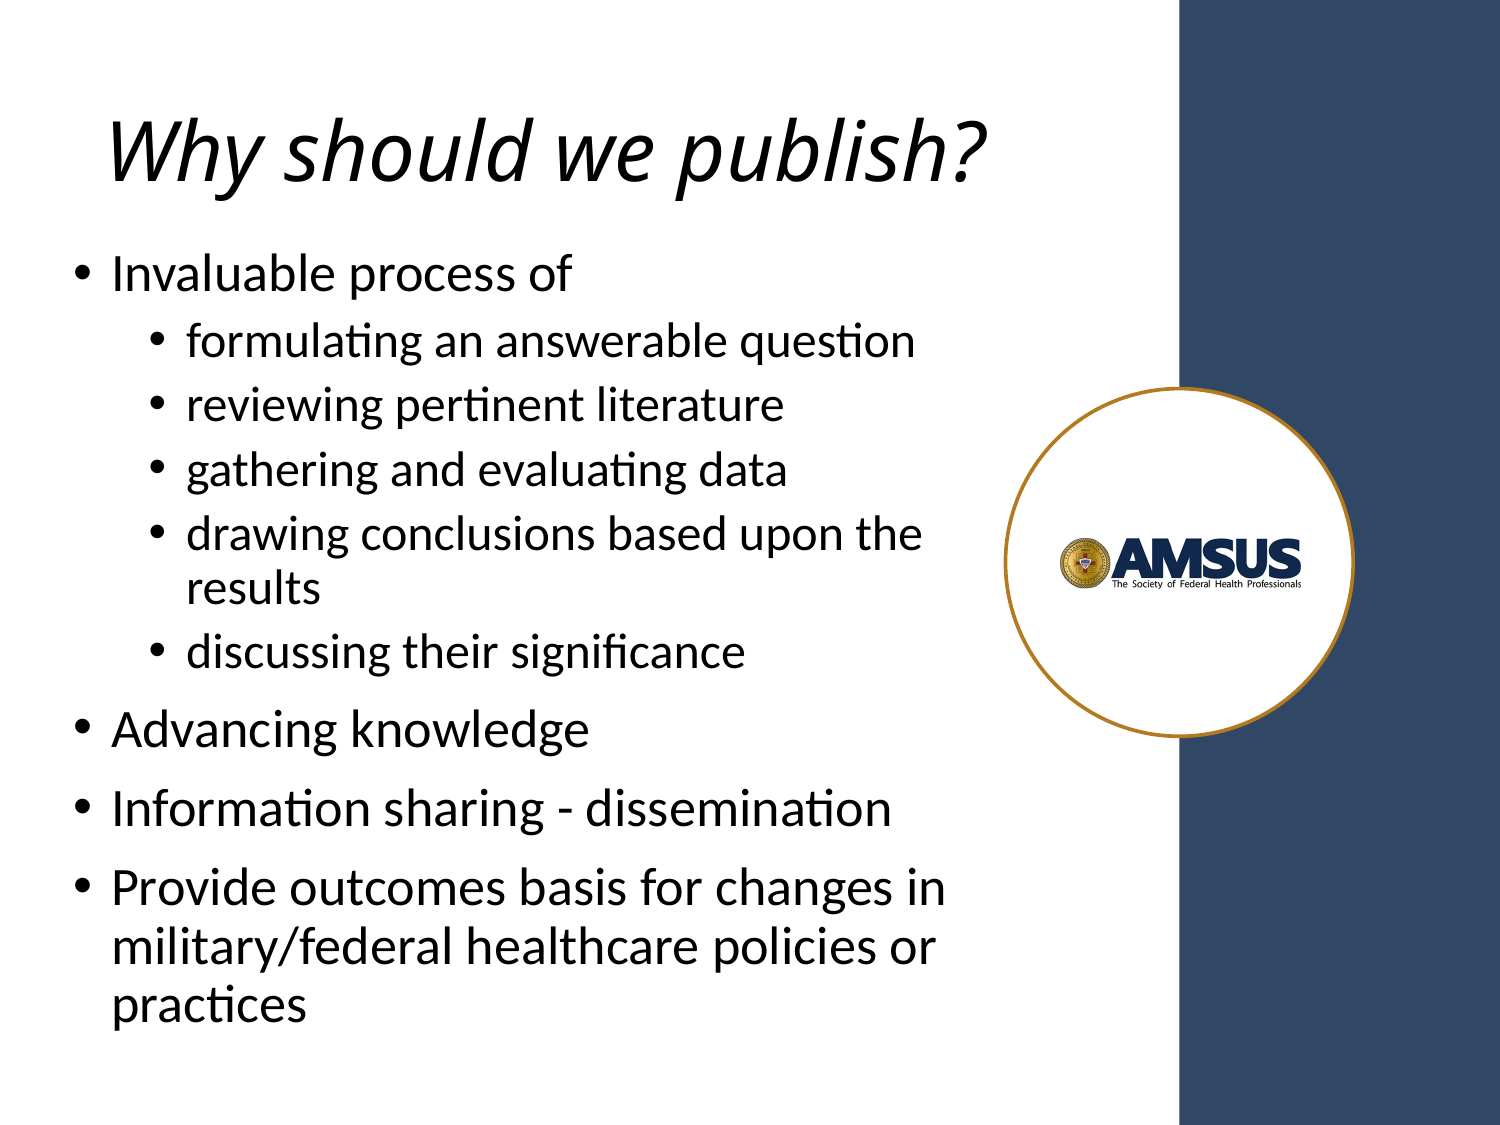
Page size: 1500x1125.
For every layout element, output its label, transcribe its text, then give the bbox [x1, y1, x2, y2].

text_box [1178, 0, 1500, 1125]
text_box Invaluable process of formulating an answerable question reviewing pertinent literature gathering and evaluating data drawing conclusions based upon the results discussing their significance Advancing knowledge Information sharing - dissemination Provide outcomes basis for changes in military/federal healthcare policies or practices [58, 237, 1033, 1042]
text_box Why should we publish? [89, 91, 1064, 206]
text_box [1033, 387, 1355, 738]
picture [1060, 538, 1301, 589]
